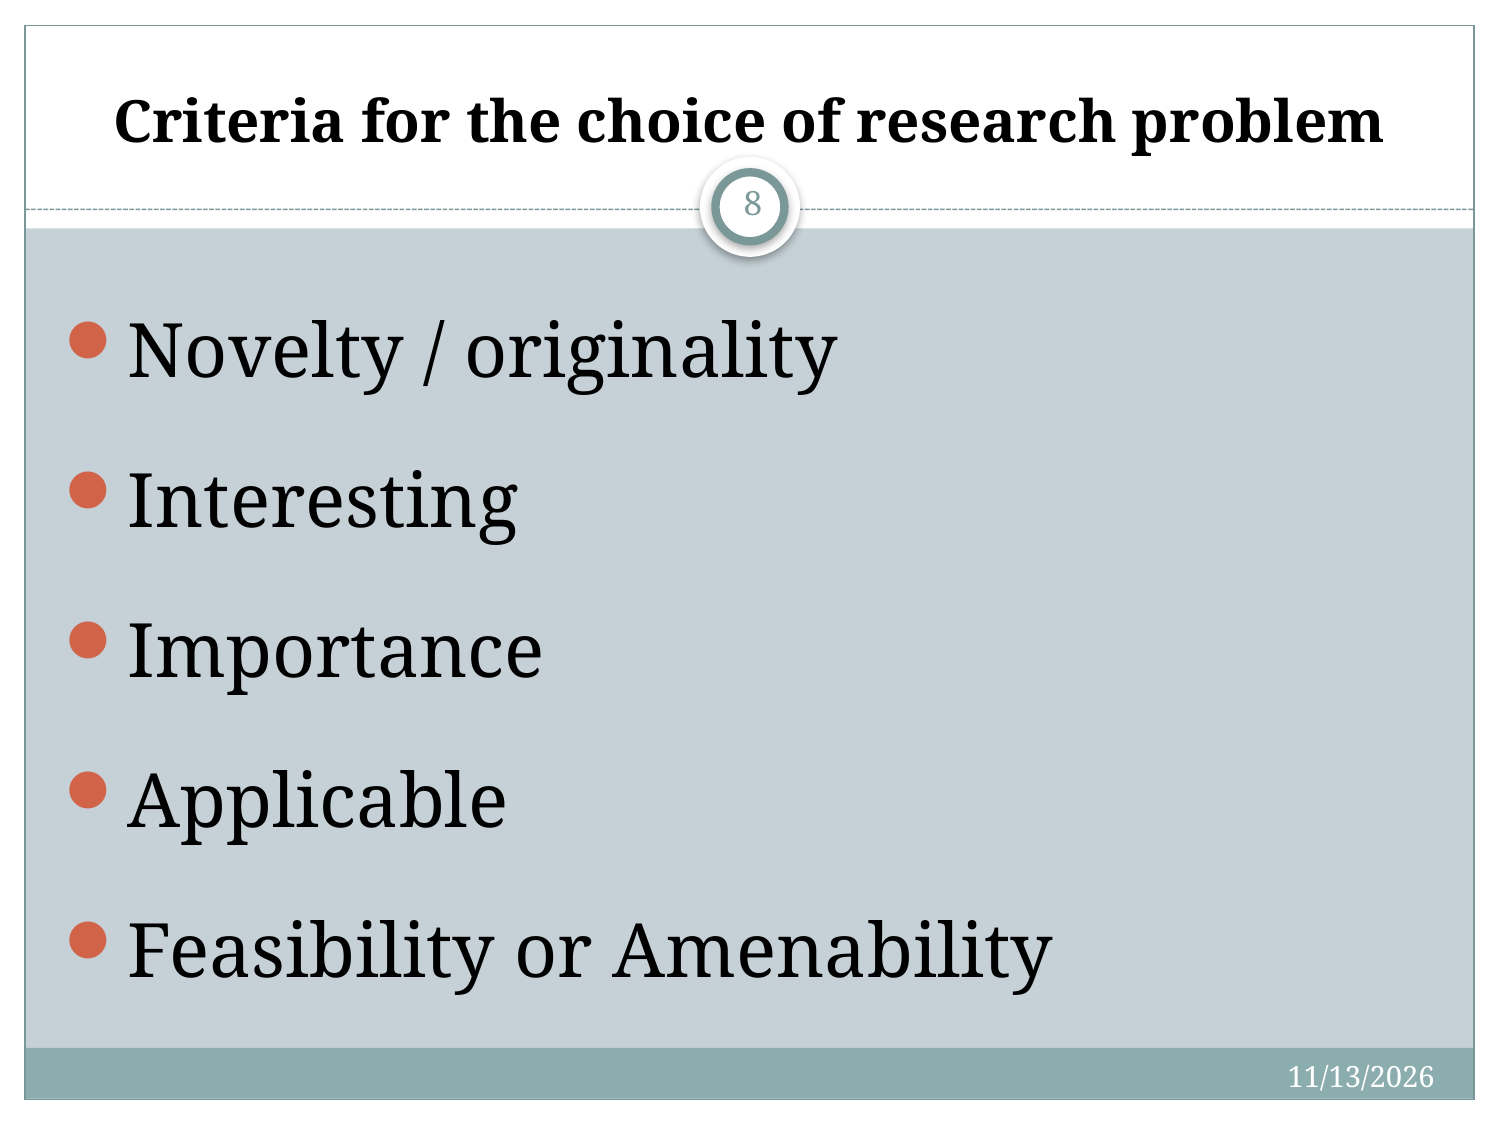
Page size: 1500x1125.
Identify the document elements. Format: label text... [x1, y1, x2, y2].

title Criteria for the choice of research problem [49, 37, 1450, 162]
list Novelty / originality Interesting Importance Applicable Feasibility or Amenability [49, 250, 1445, 1051]
slide_number 8 [715, 168, 791, 241]
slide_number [950, 1050, 1450, 1111]
